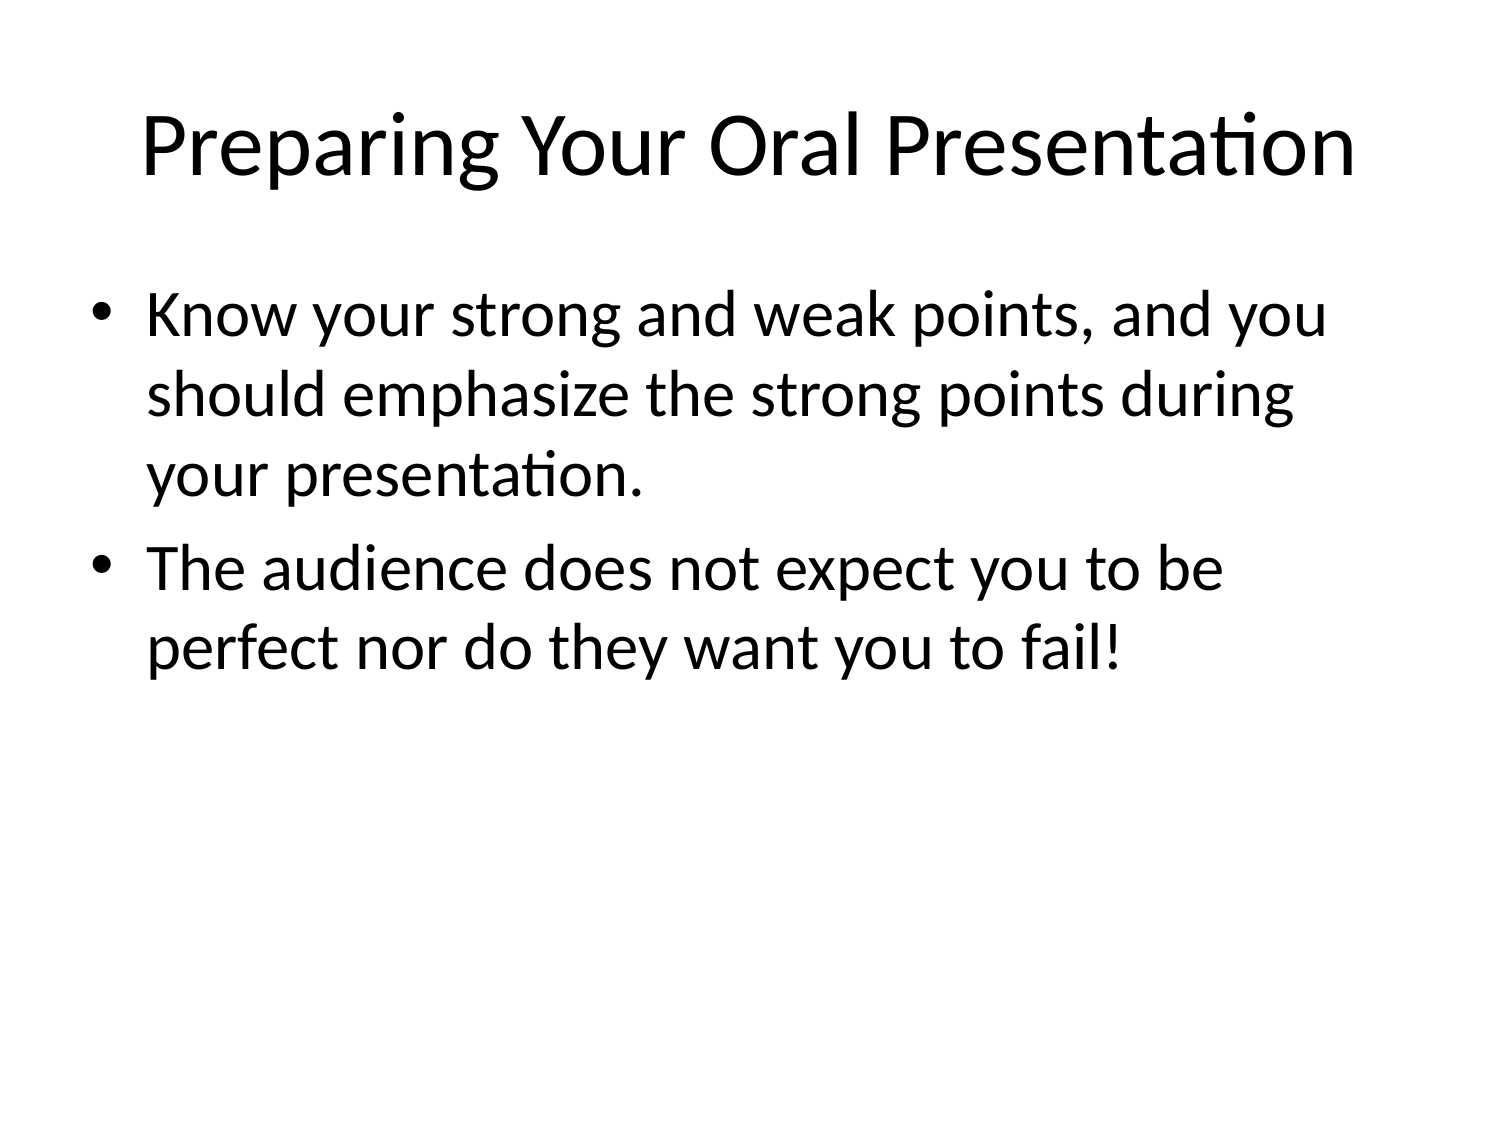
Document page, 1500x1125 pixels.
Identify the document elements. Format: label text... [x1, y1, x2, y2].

list Know your strong and weak points, and you should emphasize the strong points during your presentation. The audience does not expect you to be perfect nor do they want you to fail! [75, 262, 1425, 1005]
title Preparing Your Oral Presentation [75, 45, 1425, 233]
